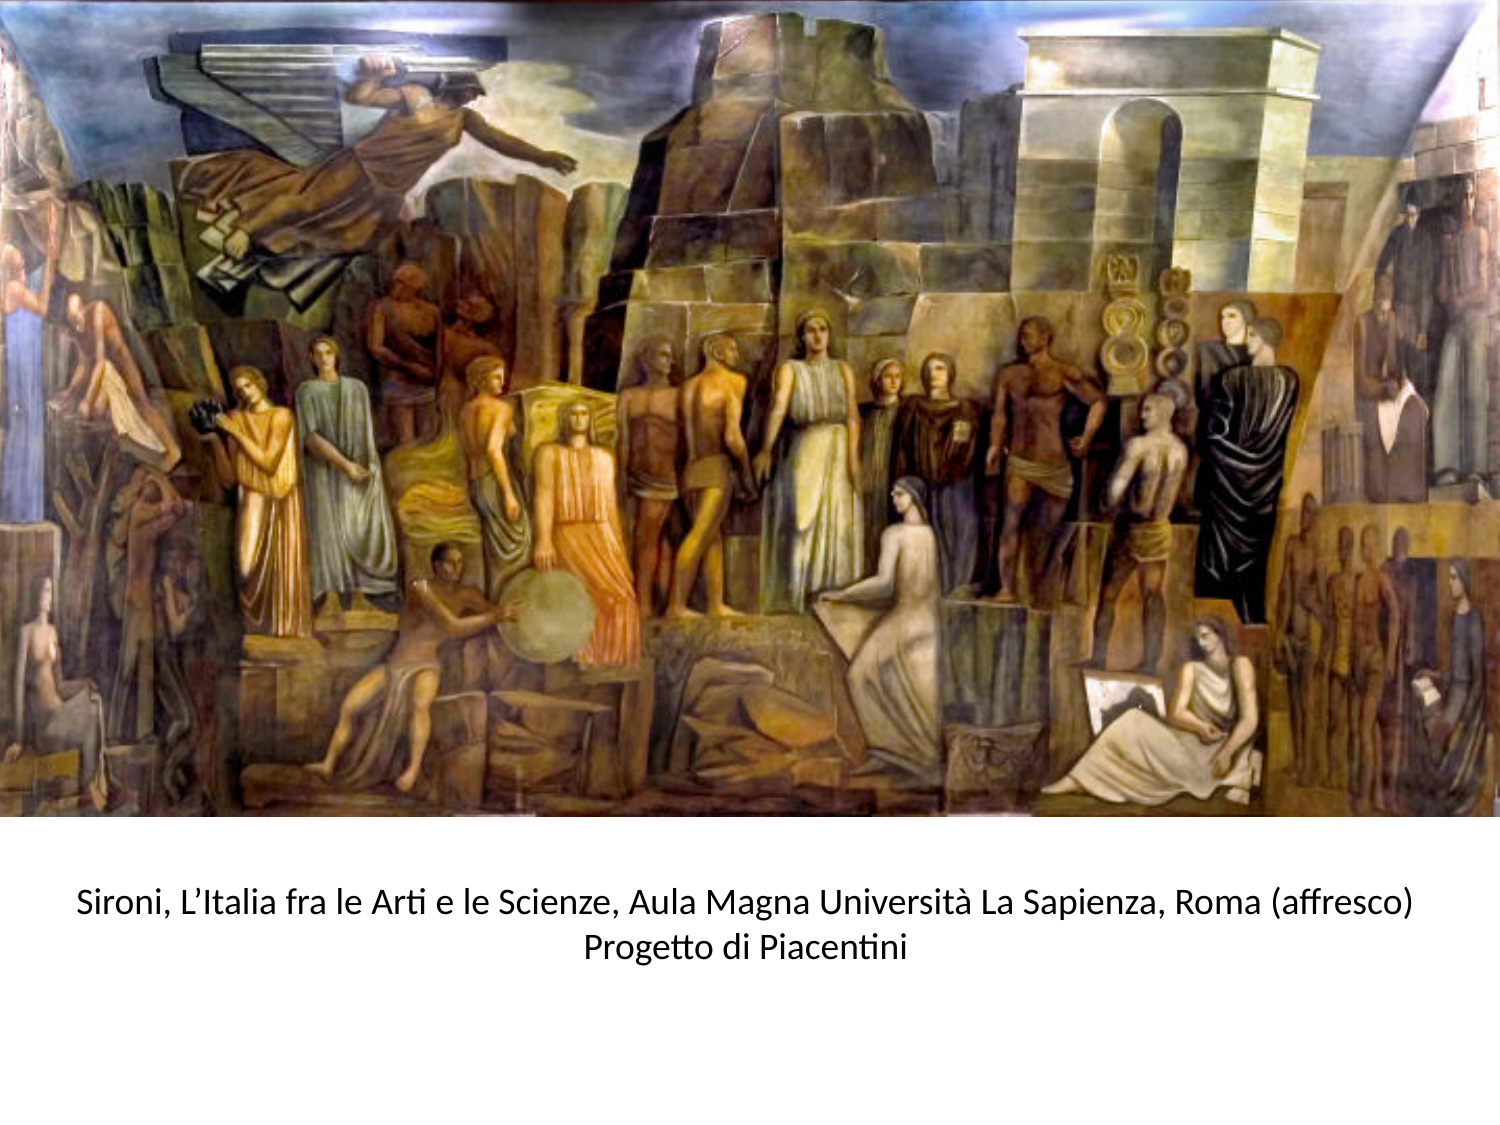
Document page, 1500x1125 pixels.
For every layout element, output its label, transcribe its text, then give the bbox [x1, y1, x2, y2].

picture [0, 0, 1500, 817]
text_box Sironi, L’Italia fra le Arti e le Scienze, Aula Magna Università La Sapienza, Roma (affresco) Progetto di Piacentini [61, 869, 1431, 975]
